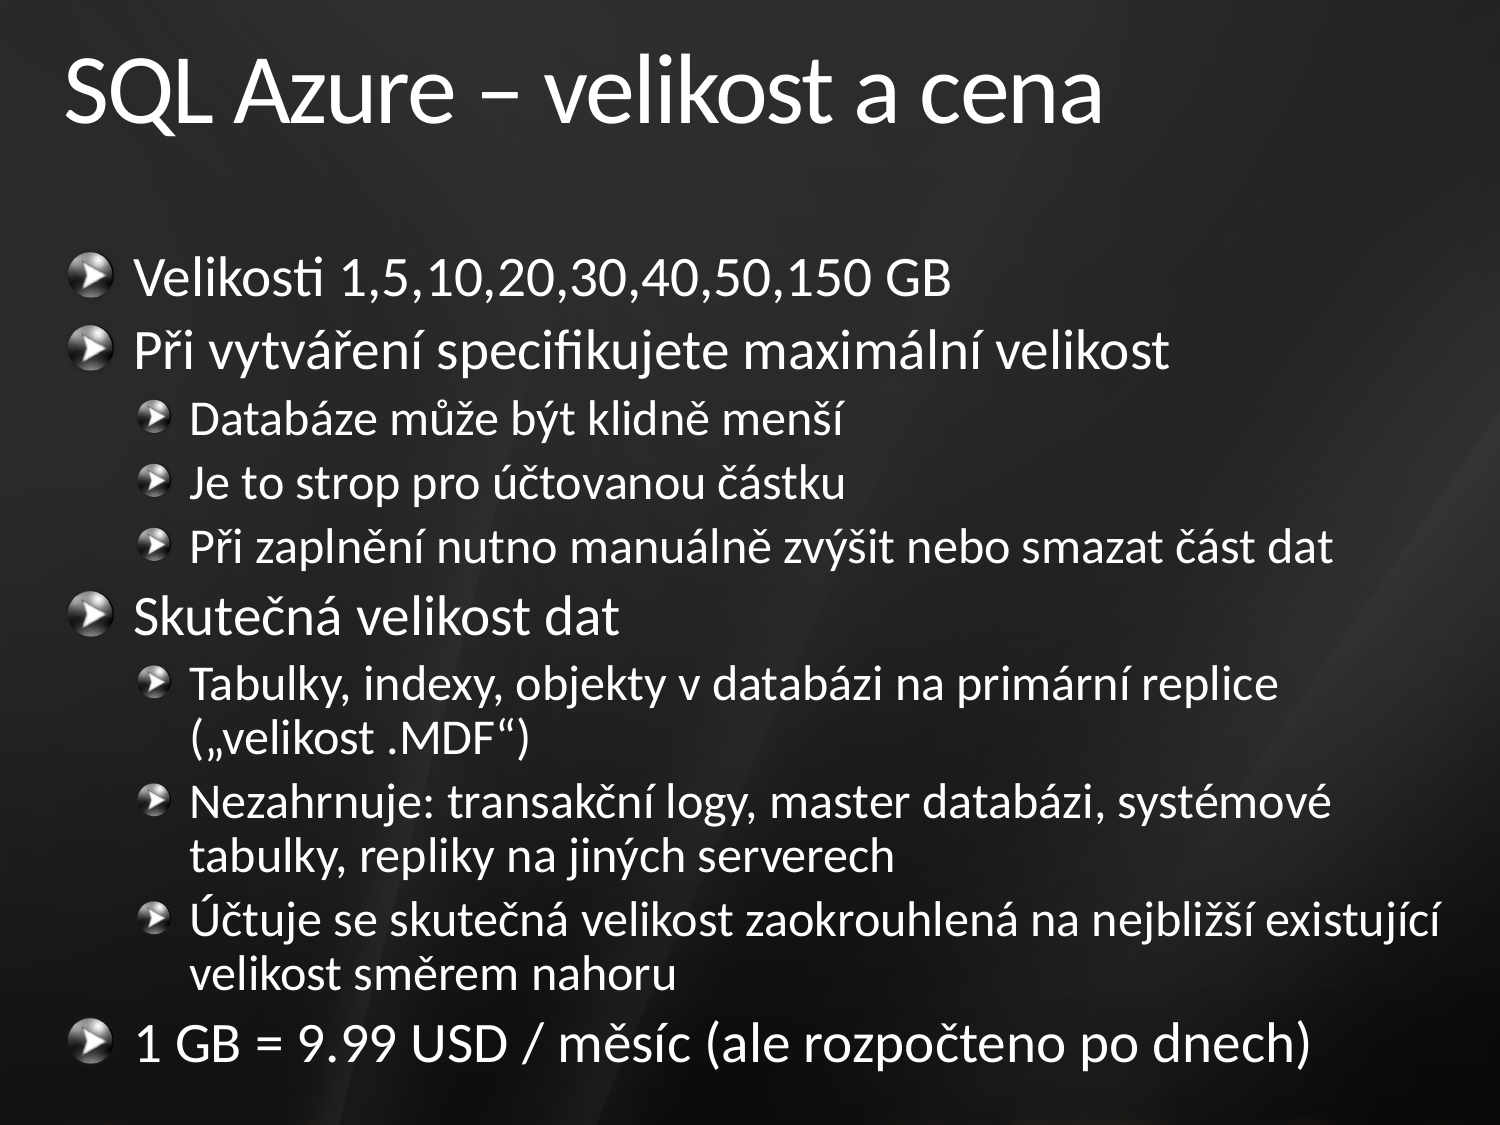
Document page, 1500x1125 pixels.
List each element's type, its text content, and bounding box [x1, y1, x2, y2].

picture [0, 0, 1500, 1125]
title SQL Azure – velikost a cena [63, 37, 1438, 147]
list Velikosti 1,5,10,20,30,40,50,150 GB Při vytváření specifikujete maximální velikost Databáze může být klidně menší Je to strop pro účtovanou částku Při zaplnění nutno manuálně zvýšit nebo smazat část dat Skutečná velikost dat Tabulky, indexy, objekty v databázi na primární replice („velikost .MDF“) Nezahrnuje: transakční logy, master databázi, systémové tabulky, repliky na jiných serverech Účtuje se skutečná velikost zaokrouhlená na nejbližší existující velikost směrem nahoru 1 GB = 9.99 USD / měsíc (ale rozpočteno po dnech) [62, 246, 1448, 1081]
